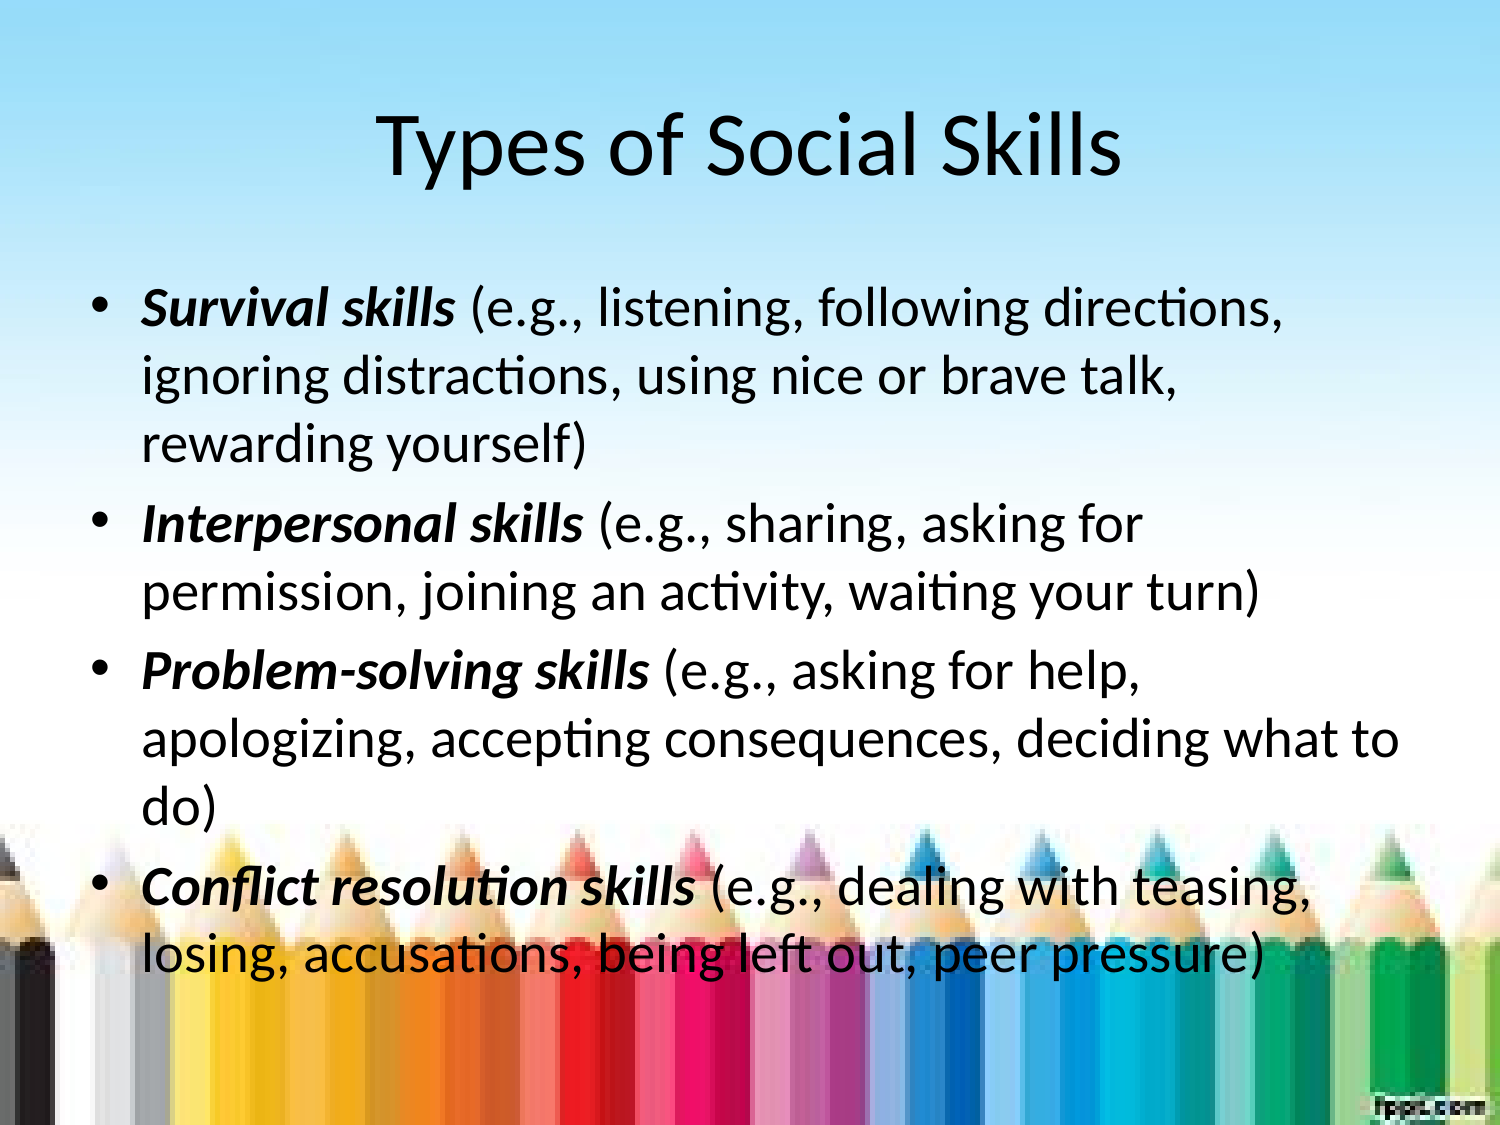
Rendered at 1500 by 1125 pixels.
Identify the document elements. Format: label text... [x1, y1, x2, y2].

title Types of Social Skills [75, 45, 1425, 233]
picture [0, 0, 1500, 1125]
list Survival skills (e.g., listening, following directions, ignoring distractions, using nice or brave talk, rewarding yourself) Interpersonal skills (e.g., sharing, asking for permission, joining an activity, waiting your turn) Problem-solving skills (e.g., asking for help, apologizing, accepting consequences, deciding what to do) Conflict resolution skills (e.g., dealing with teasing, losing, accusations, being left out, peer pressure) [75, 262, 1425, 1005]
